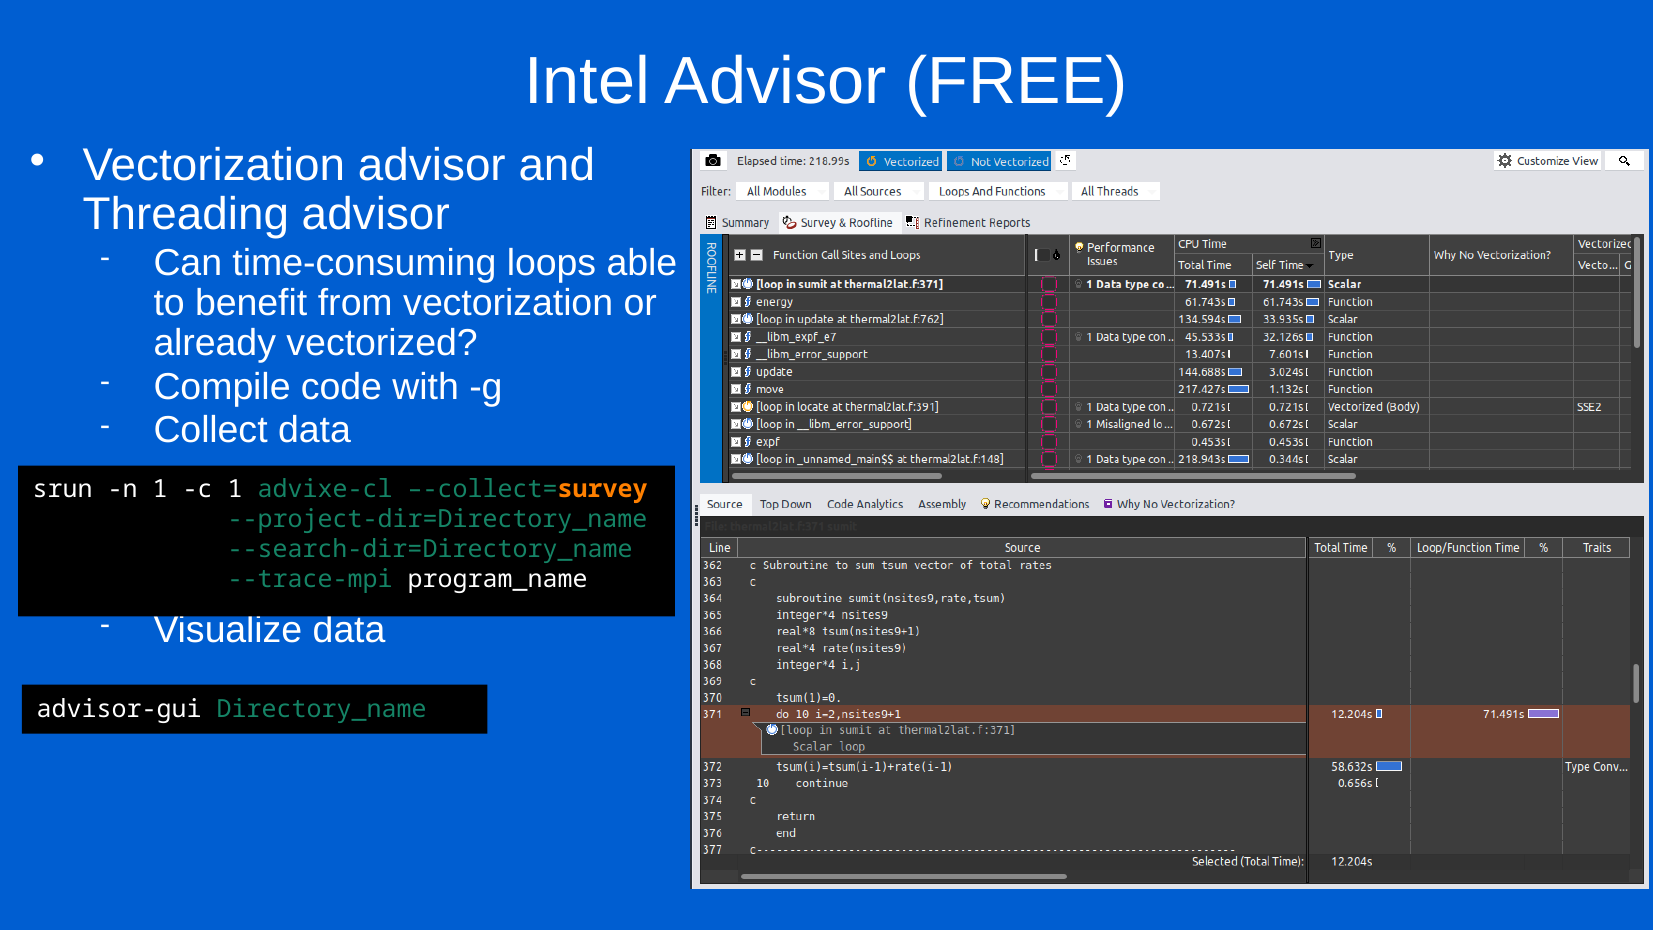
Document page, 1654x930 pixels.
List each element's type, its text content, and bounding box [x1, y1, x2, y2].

text_box advisor-gui Directory_name [21, 684, 488, 734]
text_box srun -n 1 -c 1 advixe-cl –-collect=survey --project-dir=Directory_name --search-dir=Directory_name --trace-mpi program_name [18, 465, 675, 617]
title Intel Advisor (FREE) [82, 25, 1571, 139]
list Vectorization advisor and Threading advisor Can time-consuming loops able to benefit from vectorization or already vectorized? Compile code with -g Collect data Visualize data [11, 140, 691, 825]
picture [690, 149, 1650, 889]
